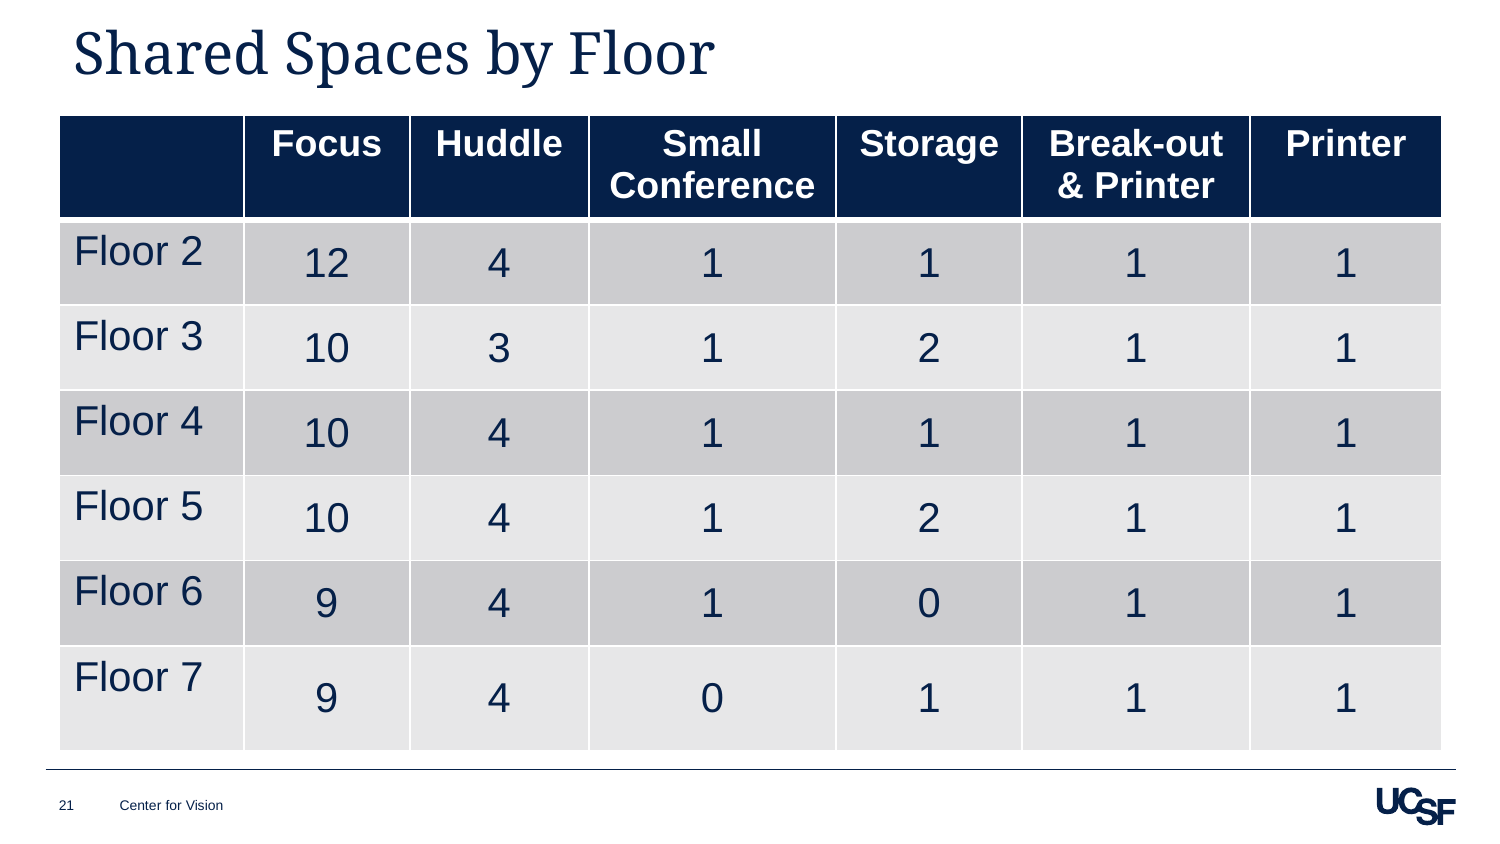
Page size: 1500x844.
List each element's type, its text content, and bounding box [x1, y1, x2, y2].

slide_number 21 [58, 793, 100, 814]
table_cell 1 [837, 391, 1021, 475]
table_cell 1 [1023, 391, 1249, 475]
table_cell 10 [245, 391, 409, 475]
table_header Break-out & Printer [1023, 116, 1249, 217]
footer Center for Vision [119, 796, 827, 813]
table_cell 1 [837, 223, 1021, 304]
table_cell 4 [411, 223, 588, 304]
table_cell 10 [245, 476, 409, 560]
table_cell Floor 2 [60, 223, 243, 304]
table_cell 1 [590, 391, 835, 475]
table_cell 1 [1251, 647, 1441, 750]
table_cell 1 [1023, 476, 1249, 560]
table_cell 4 [411, 476, 588, 560]
table_cell 1 [1023, 647, 1249, 750]
table_header Small Conference [590, 116, 835, 217]
table_cell Floor 4 [60, 391, 243, 475]
table_header [60, 116, 243, 217]
table_cell 4 [411, 391, 588, 475]
table_cell 1 [590, 476, 835, 560]
table_cell 4 [411, 561, 588, 645]
table_cell Floor 5 [60, 476, 243, 560]
table_cell 3 [411, 306, 588, 389]
title Shared Spaces by Floor [58, 19, 1400, 96]
table_cell 9 [245, 561, 409, 645]
table_cell 1 [590, 306, 835, 389]
table_cell 1 [837, 647, 1021, 750]
table_cell 1 [590, 223, 835, 304]
table_cell Floor 6 [60, 561, 243, 645]
table_cell 0 [837, 561, 1021, 645]
table_header Focus [245, 116, 409, 217]
table_cell 10 [245, 306, 409, 389]
table_cell 12 [245, 223, 409, 304]
table_cell 1 [1251, 306, 1441, 389]
table_header Storage [837, 116, 1021, 217]
table_cell 1 [1023, 561, 1249, 645]
table_cell 1 [1251, 561, 1441, 645]
table_cell 2 [837, 476, 1021, 560]
table_header Printer [1251, 116, 1441, 217]
table_header Huddle [411, 116, 588, 217]
table_cell 9 [245, 647, 409, 750]
table_cell 0 [590, 647, 835, 750]
table_cell 1 [1023, 306, 1249, 389]
table_cell Floor 7 [60, 647, 243, 750]
table_cell 2 [837, 306, 1021, 389]
table_cell 1 [1251, 476, 1441, 560]
table_cell 1 [590, 561, 835, 645]
table_cell Floor 3 [60, 306, 243, 389]
table_cell 1 [1251, 223, 1441, 304]
table_cell 4 [411, 647, 588, 750]
table_cell 1 [1023, 223, 1249, 304]
table_cell 1 [1251, 391, 1441, 475]
